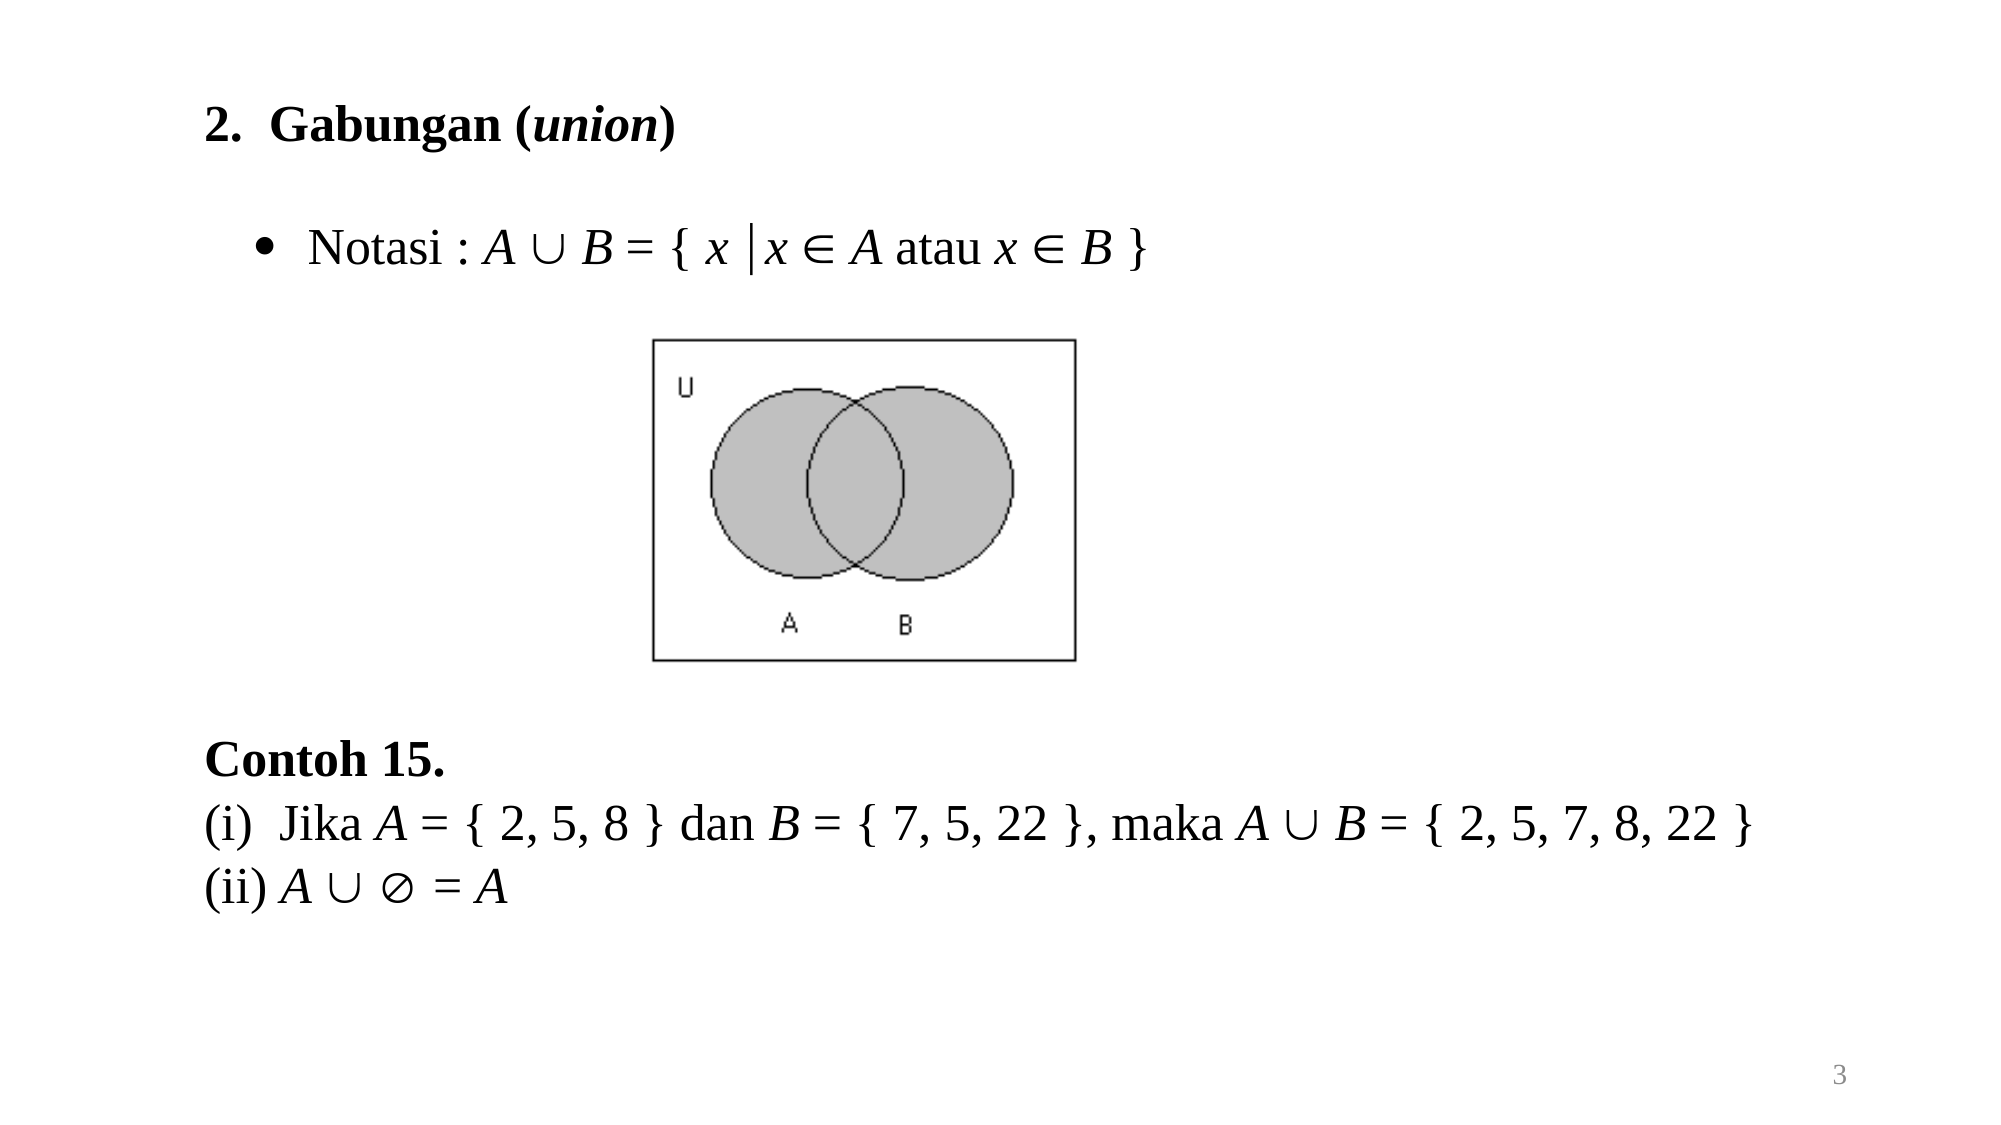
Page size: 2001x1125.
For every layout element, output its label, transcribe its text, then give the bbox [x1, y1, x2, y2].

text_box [204, 75, 1922, 978]
slide_number 3 [1412, 1042, 1863, 1103]
